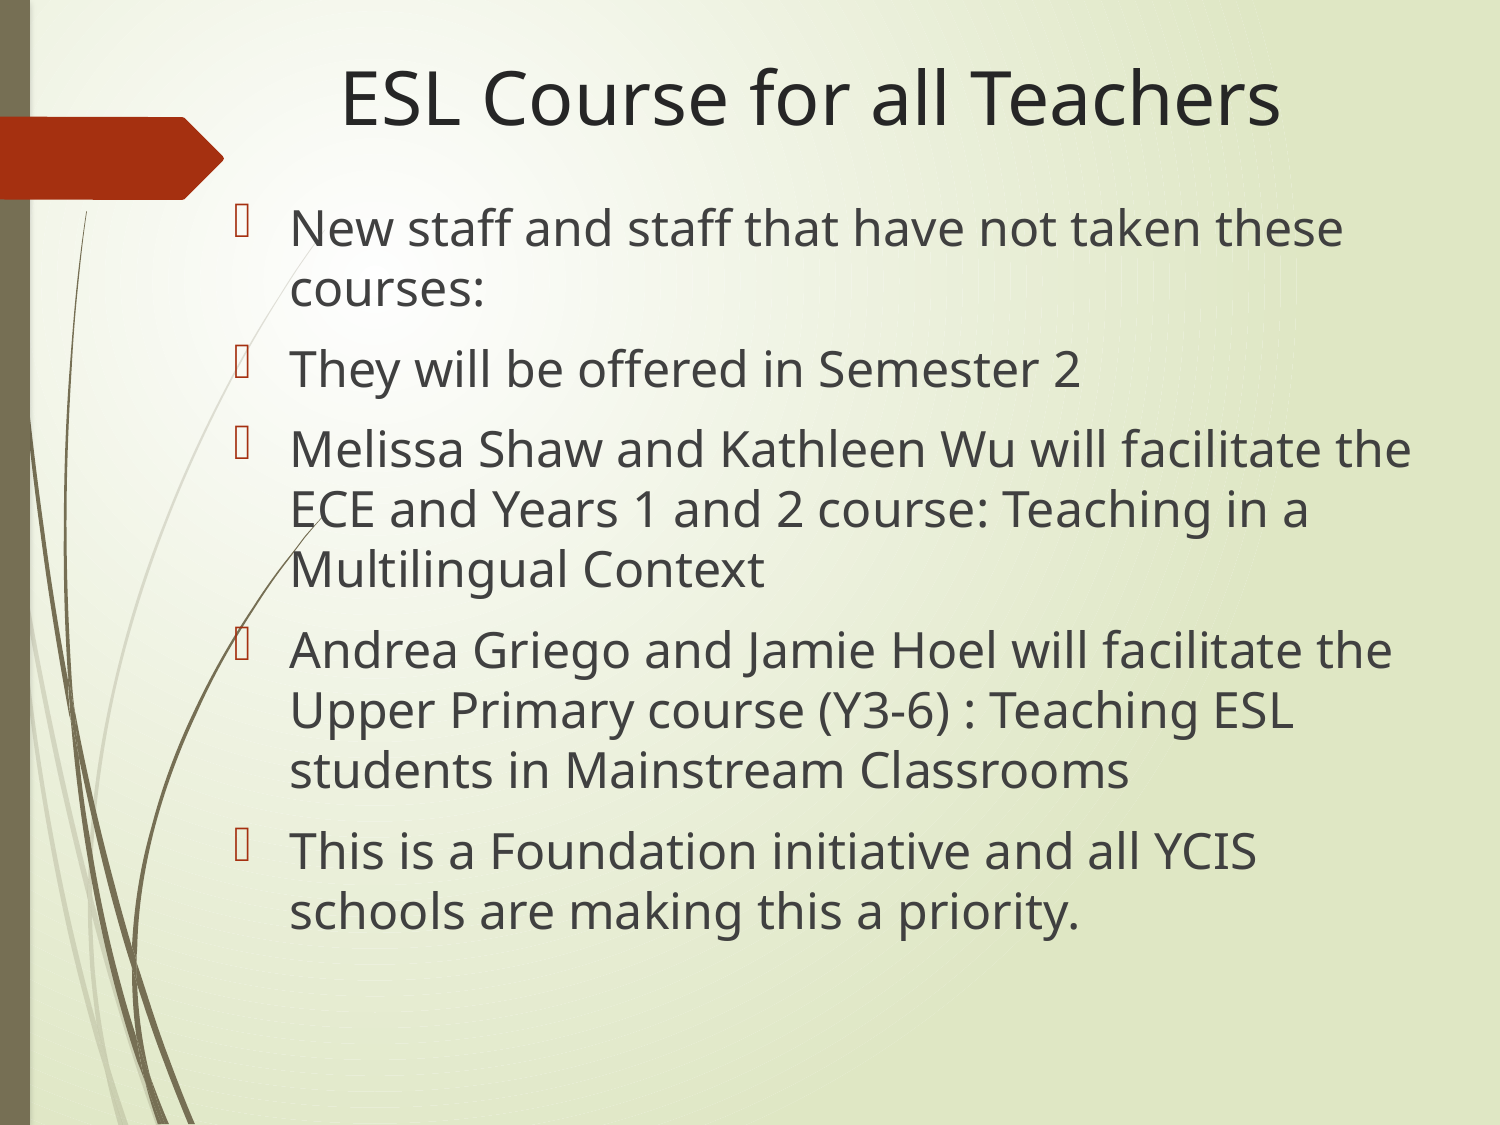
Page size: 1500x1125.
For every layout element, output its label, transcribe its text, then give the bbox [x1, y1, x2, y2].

list New staff and staff that have not taken these courses: They will be offered in Semester 2 Melissa Shaw and Kathleen Wu will facilitate the ECE and Years 1 and 2 course: Teaching in a Multilingual Context Andrea Griego and Jamie Hoel will facilitate the Upper Primary course (Y3-6) : Teaching ESL students in Mainstream Classrooms This is a Foundation initiative and all YCIS schools are making this a priority. [218, 188, 1436, 1036]
title ESL Course for all Teachers [324, 42, 1406, 185]
